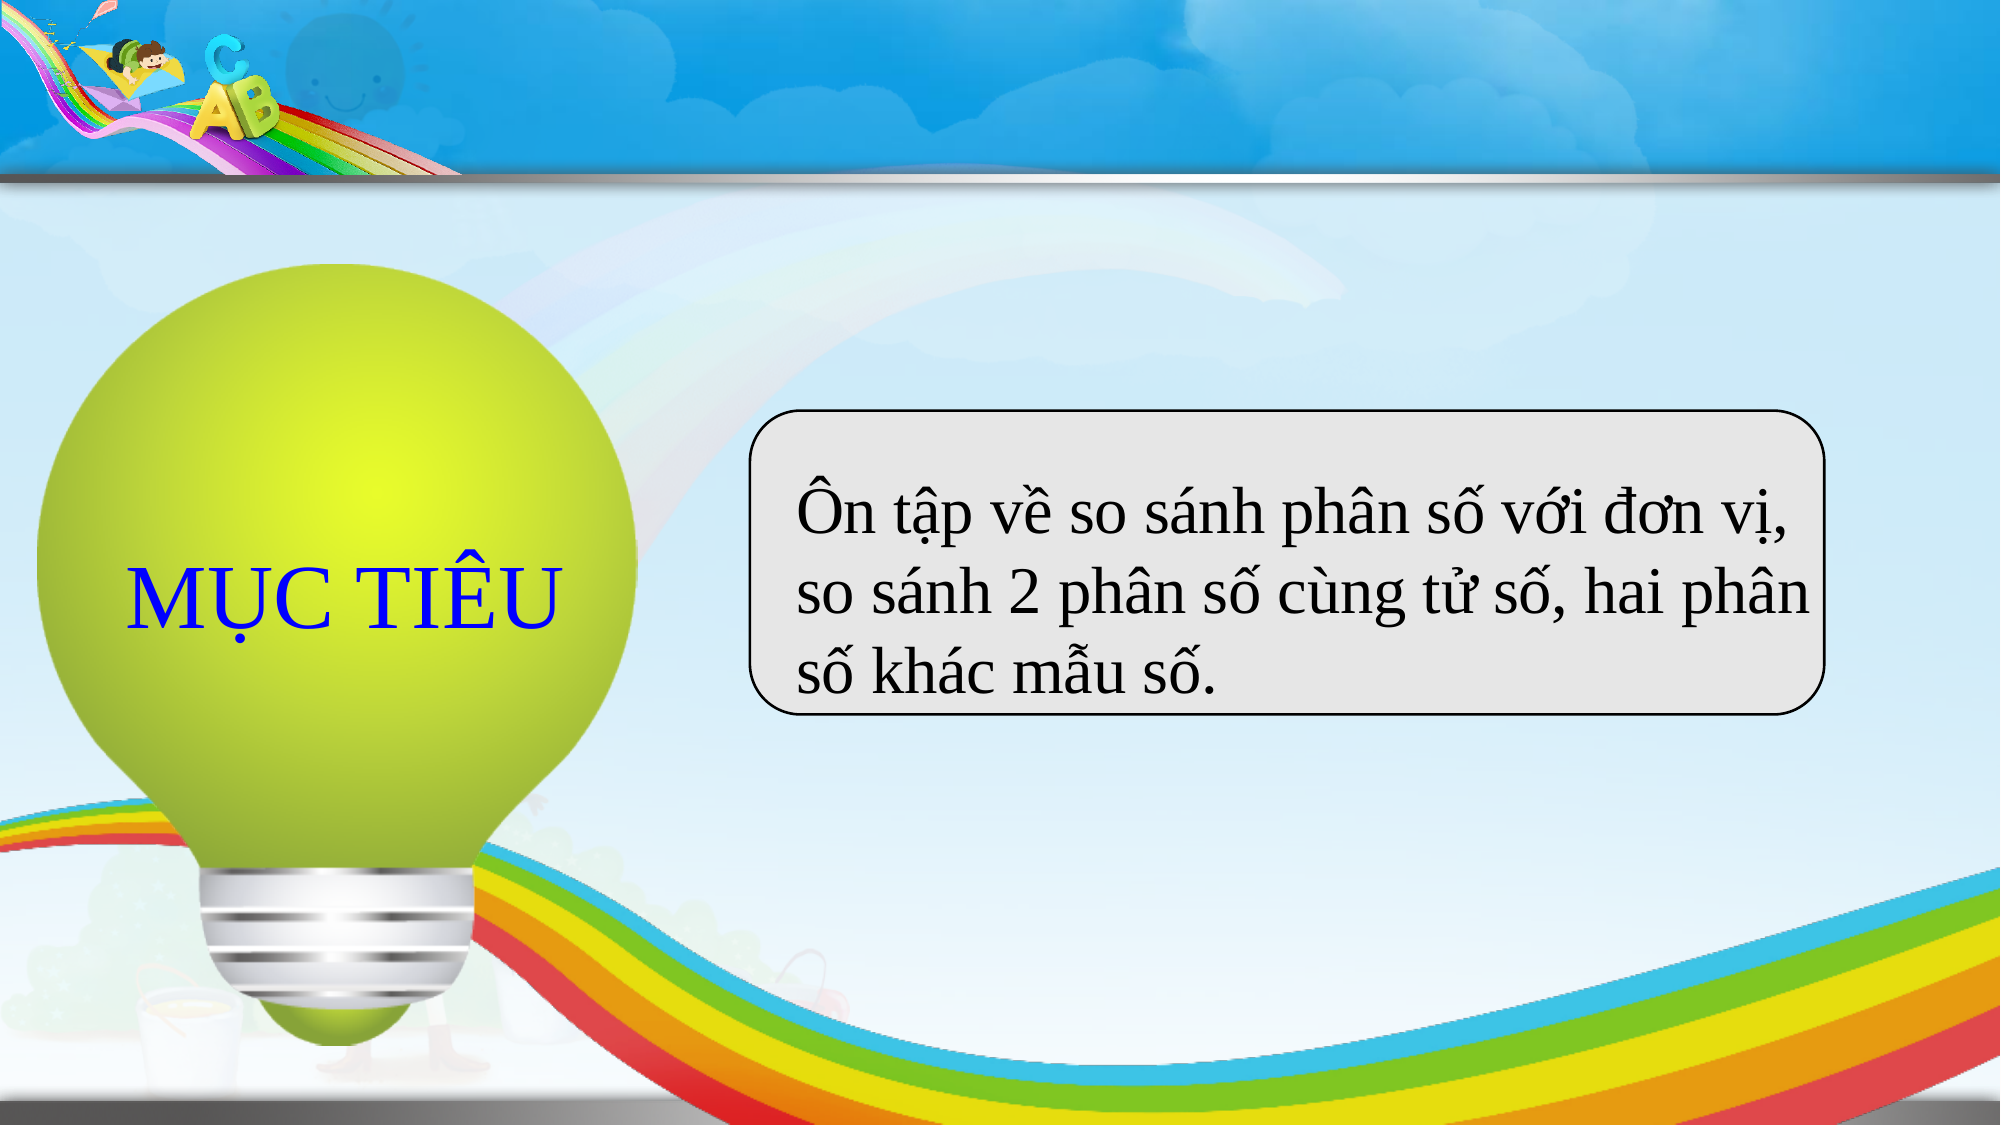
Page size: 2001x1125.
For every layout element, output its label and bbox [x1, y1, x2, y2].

text_box [749, 410, 1856, 717]
picture [0, 0, 2001, 1125]
